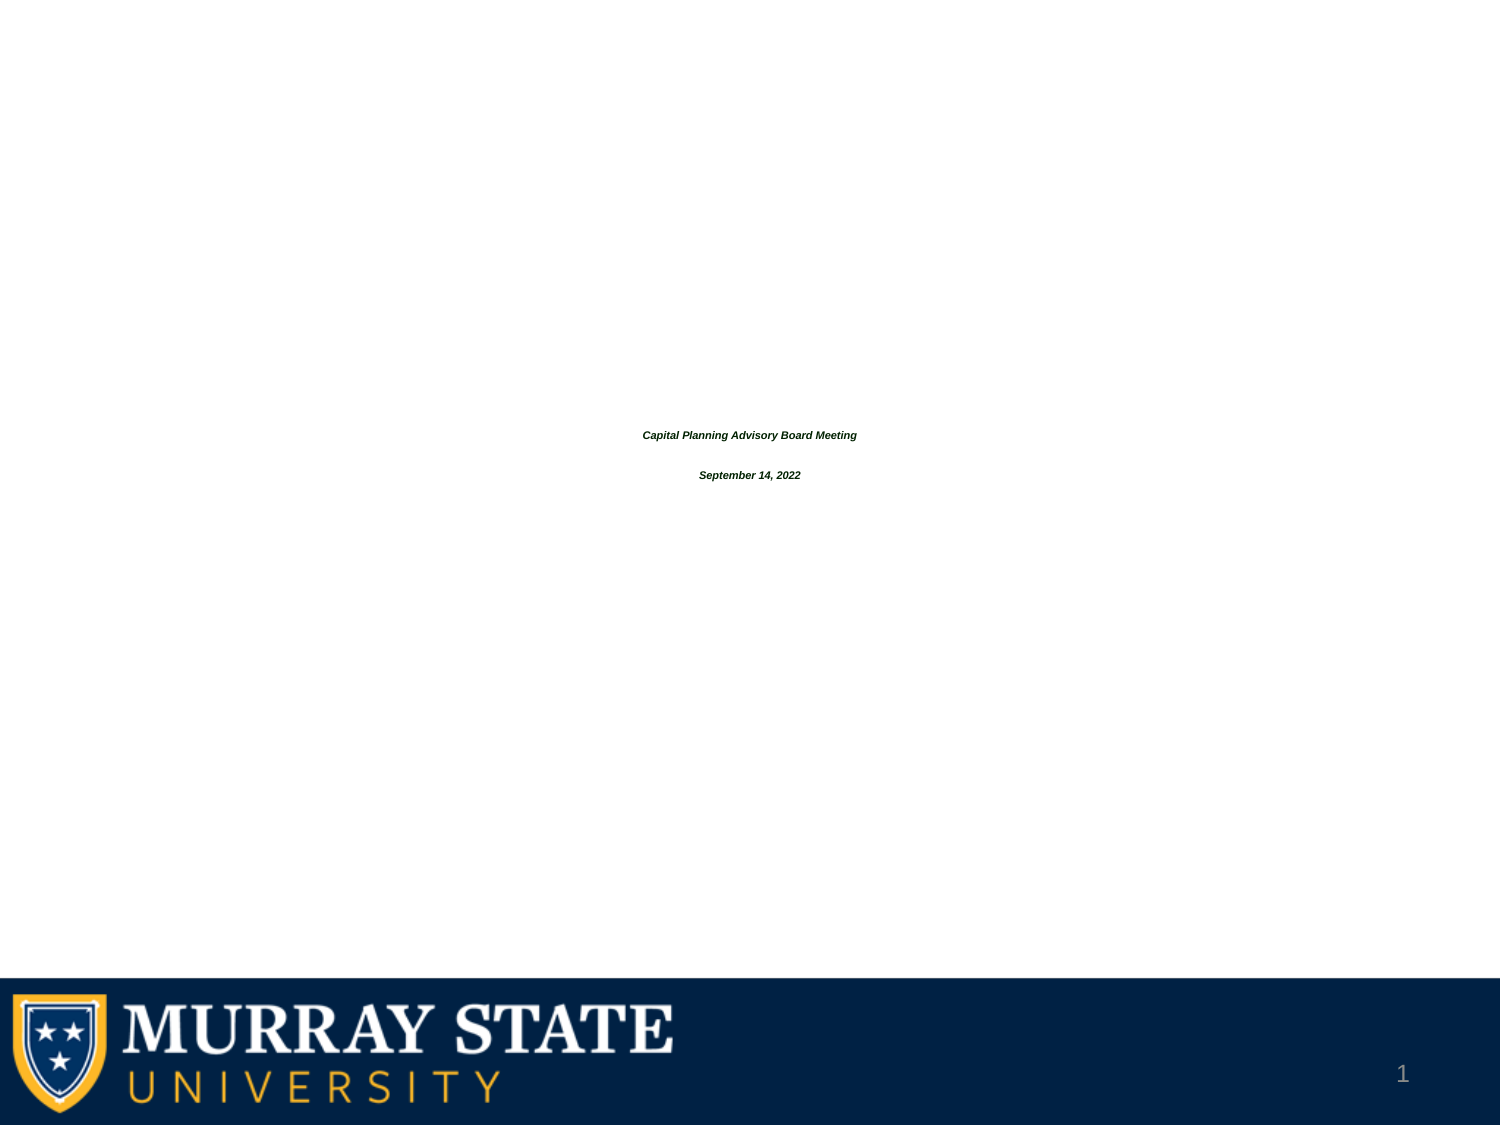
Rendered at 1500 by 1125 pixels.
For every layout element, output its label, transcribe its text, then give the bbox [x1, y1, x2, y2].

picture [0, 0, 1500, 1125]
title Capital Planning Advisory Board Meeting September 14, 2022 [112, 321, 1388, 563]
slide_number 1 [1074, 1042, 1425, 1103]
